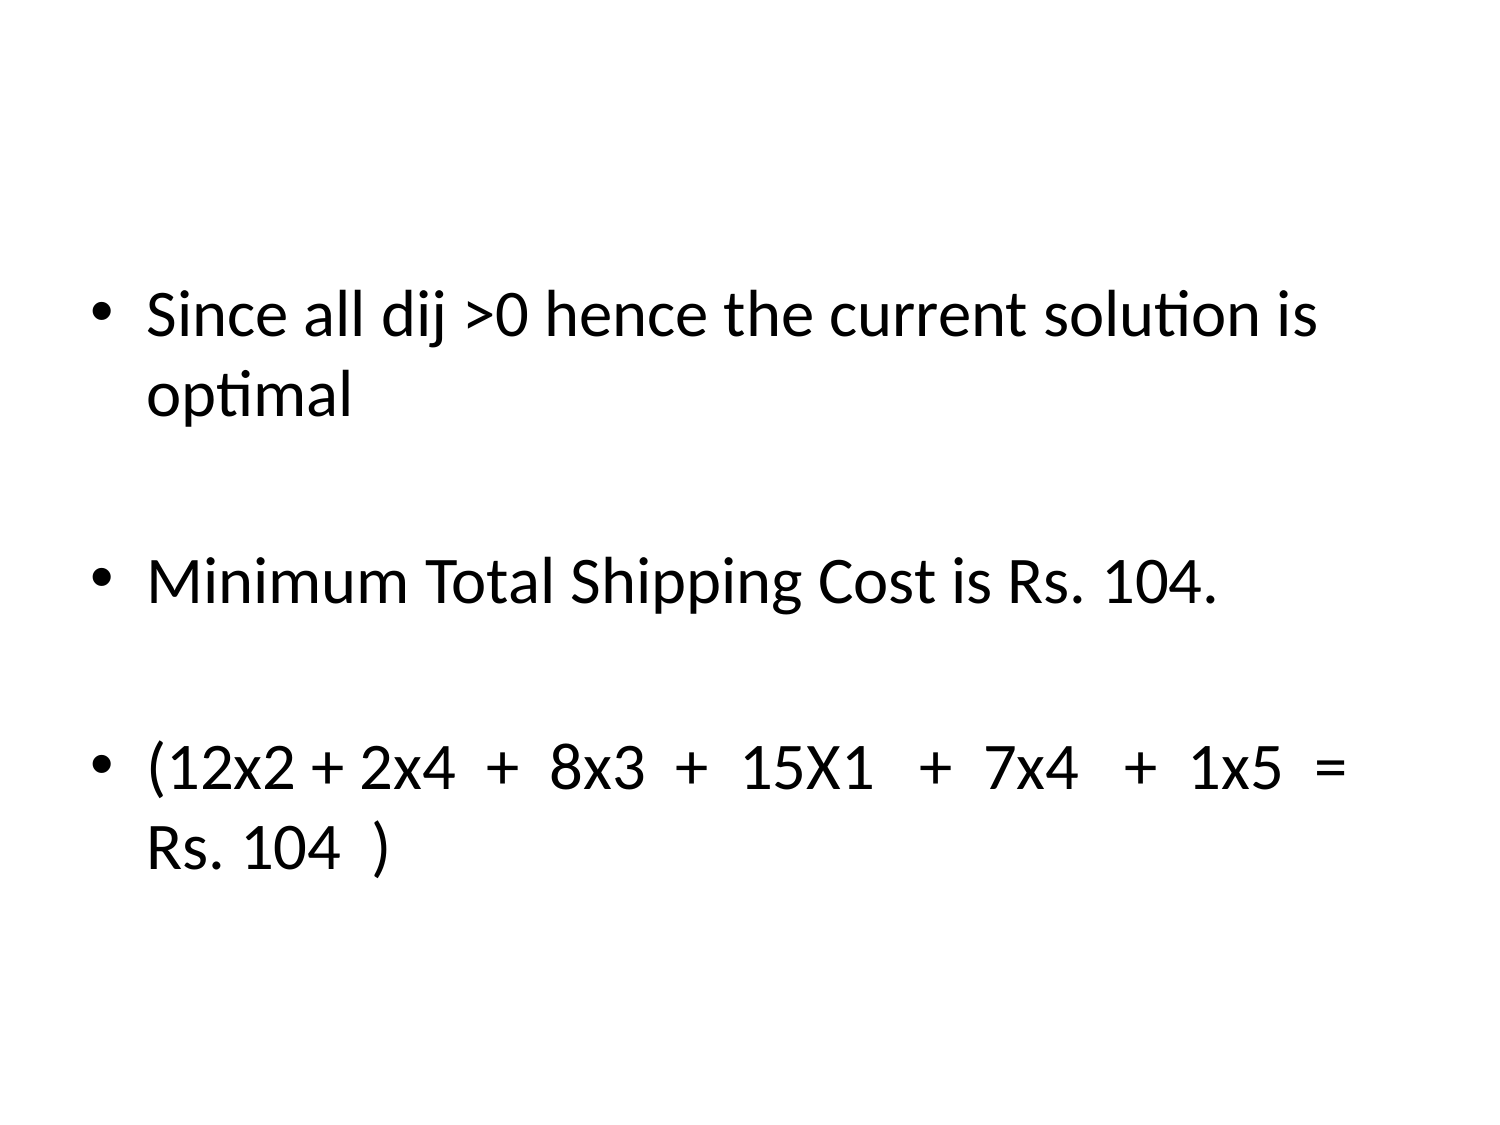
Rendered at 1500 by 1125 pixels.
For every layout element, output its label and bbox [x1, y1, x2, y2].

list [75, 262, 1425, 1005]
